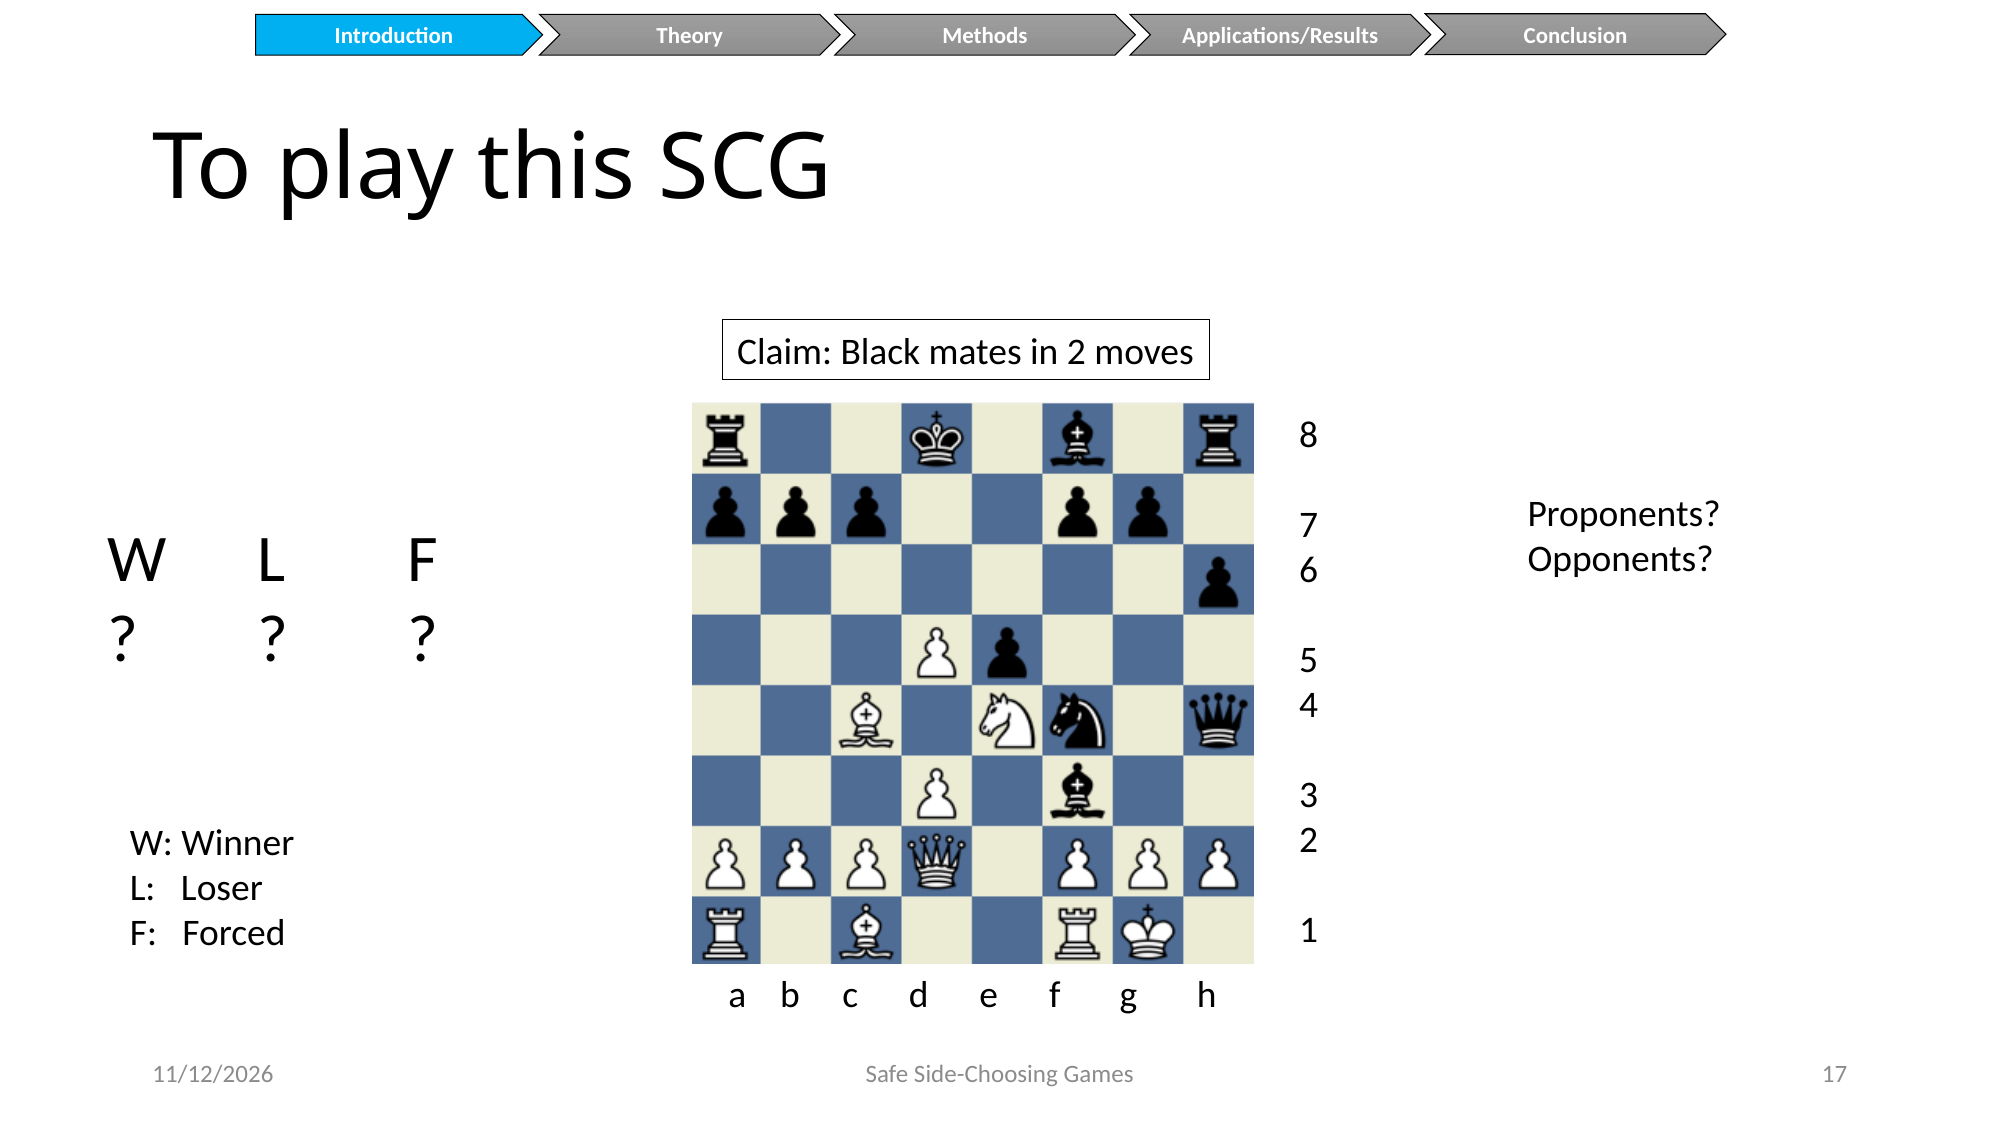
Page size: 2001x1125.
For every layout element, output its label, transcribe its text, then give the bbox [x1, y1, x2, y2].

text_box a b c d e f g h [713, 964, 1233, 1023]
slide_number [137, 1042, 588, 1103]
text_box W L F ? ? ? [92, 507, 454, 683]
title To play this SCG [137, 59, 1863, 278]
footer Safe Side-Choosing Games [662, 1042, 1338, 1103]
picture [692, 402, 1254, 964]
text_box 8 7 6 5 4 3 2 1 [1284, 402, 1334, 1002]
text_box Claim: Black mates in 2 moves [722, 319, 1210, 380]
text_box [255, 13, 1726, 56]
slide_number 17 [1412, 1042, 1863, 1103]
text_box W: Winner L: Loser F: Forced [115, 810, 310, 961]
text_box Proponents? Opponents? [1512, 481, 1736, 586]
